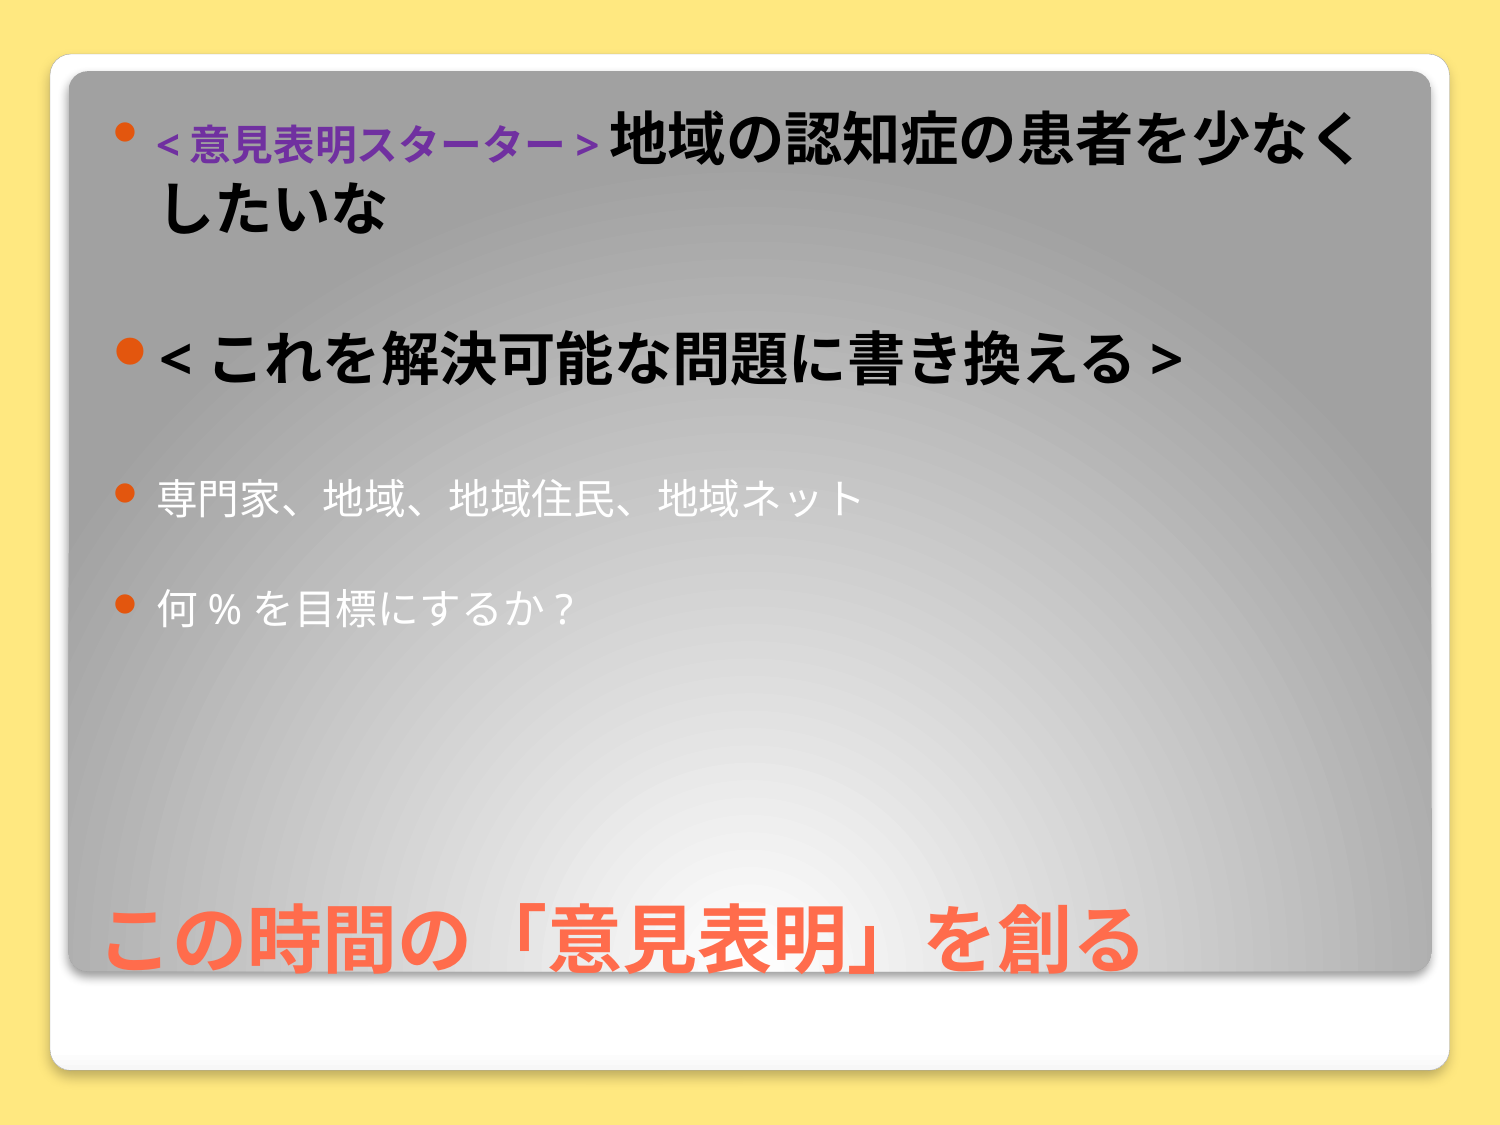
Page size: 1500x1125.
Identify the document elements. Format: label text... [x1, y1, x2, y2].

list <意見表明スターター>地域の認知症の患者を少なくしたいな <これを解決可能な問題に書き換える> 専門家、地域、地域住民、地域ネット 何%を目標にするか? [82, 86, 1425, 774]
title この時間の「意見表明」を創る [82, 817, 1425, 990]
